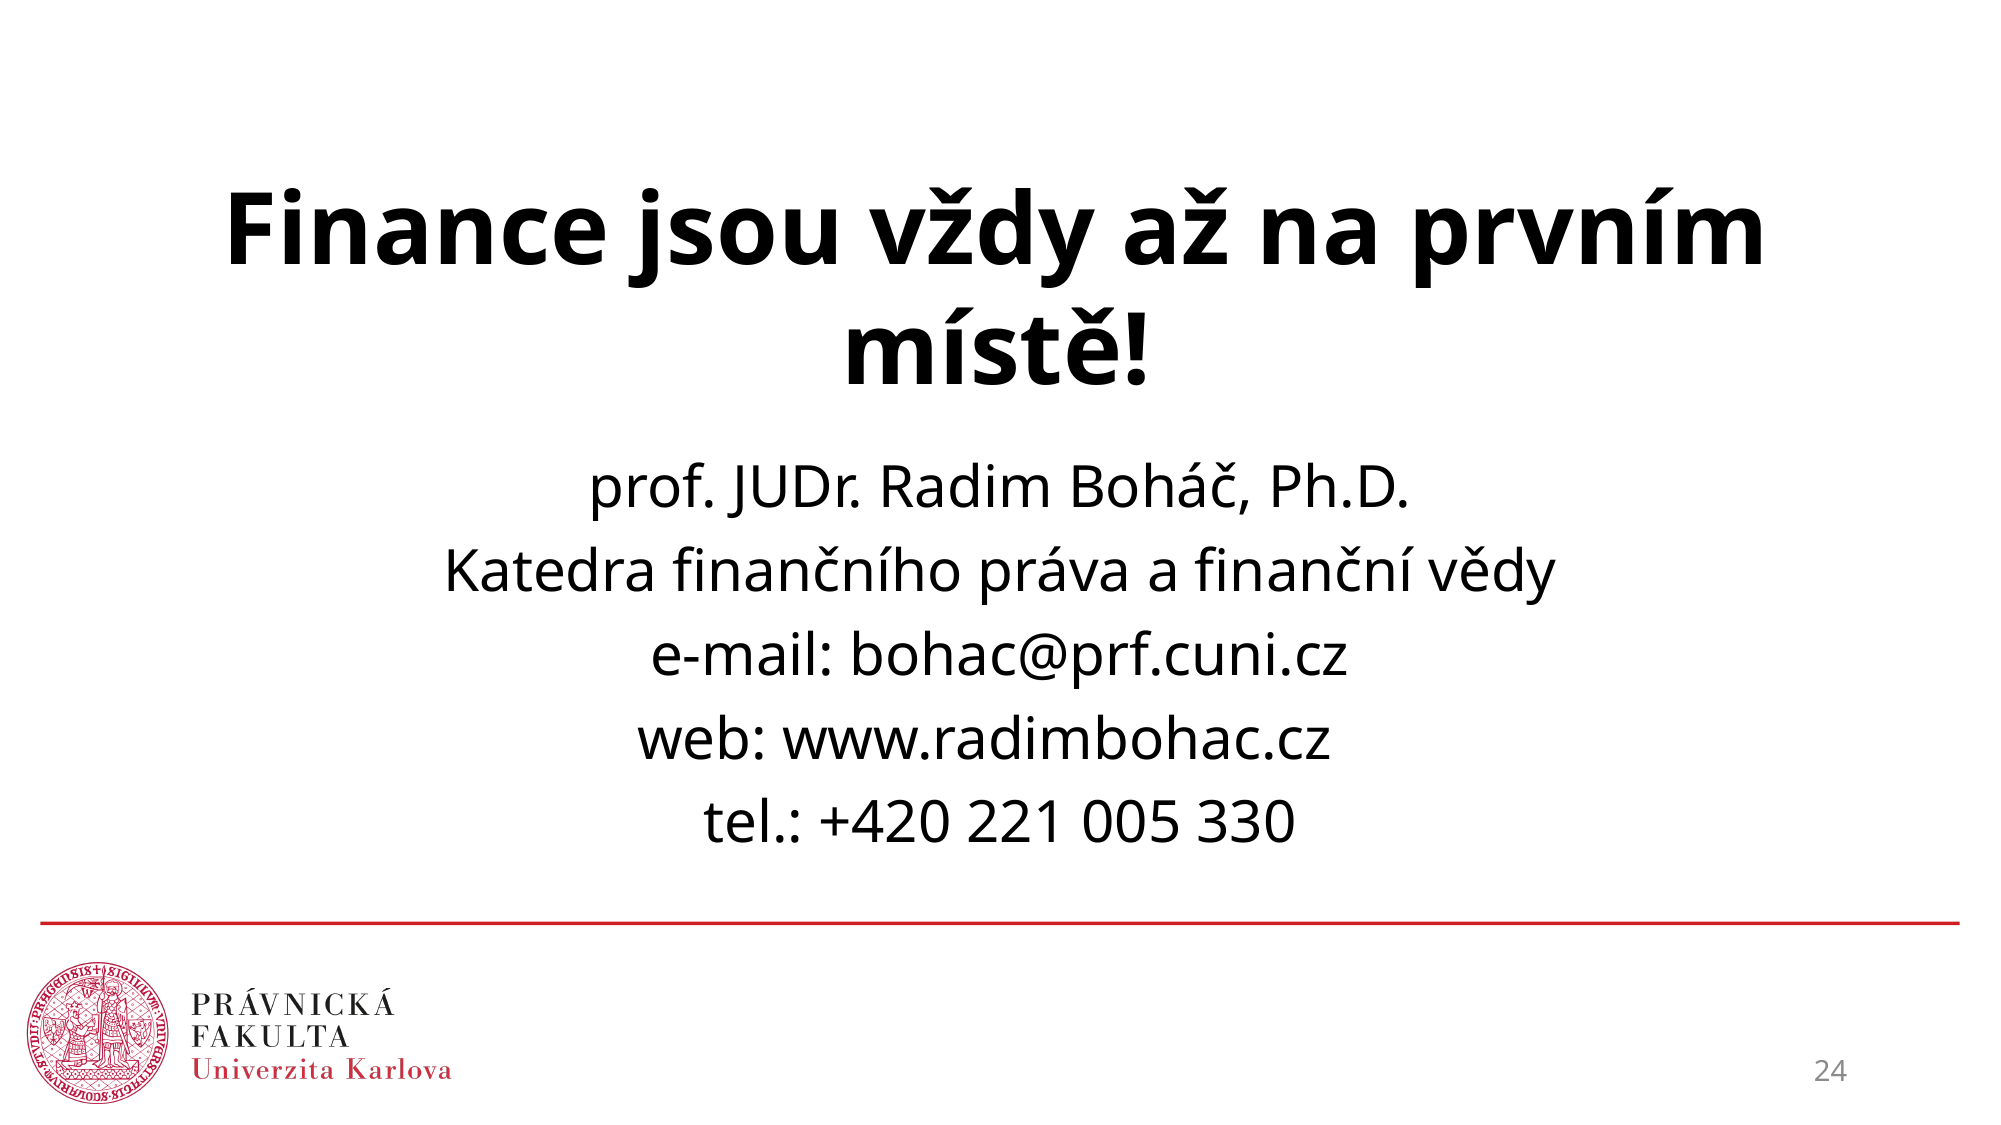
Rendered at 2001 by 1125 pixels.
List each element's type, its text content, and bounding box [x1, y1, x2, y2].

title Finance jsou vždy až na prvním místě! [77, 176, 1916, 394]
slide_number 24 [1412, 1042, 1863, 1103]
list prof. JUDr. Radim Boháč, Ph.D. Katedra finančního práva a finanční vědy e-mail: bohac@prf.cuni.cz web: www.radimbohac.cz tel.: +420 221 005 330 [137, 450, 1863, 905]
picture [26, 962, 452, 1104]
